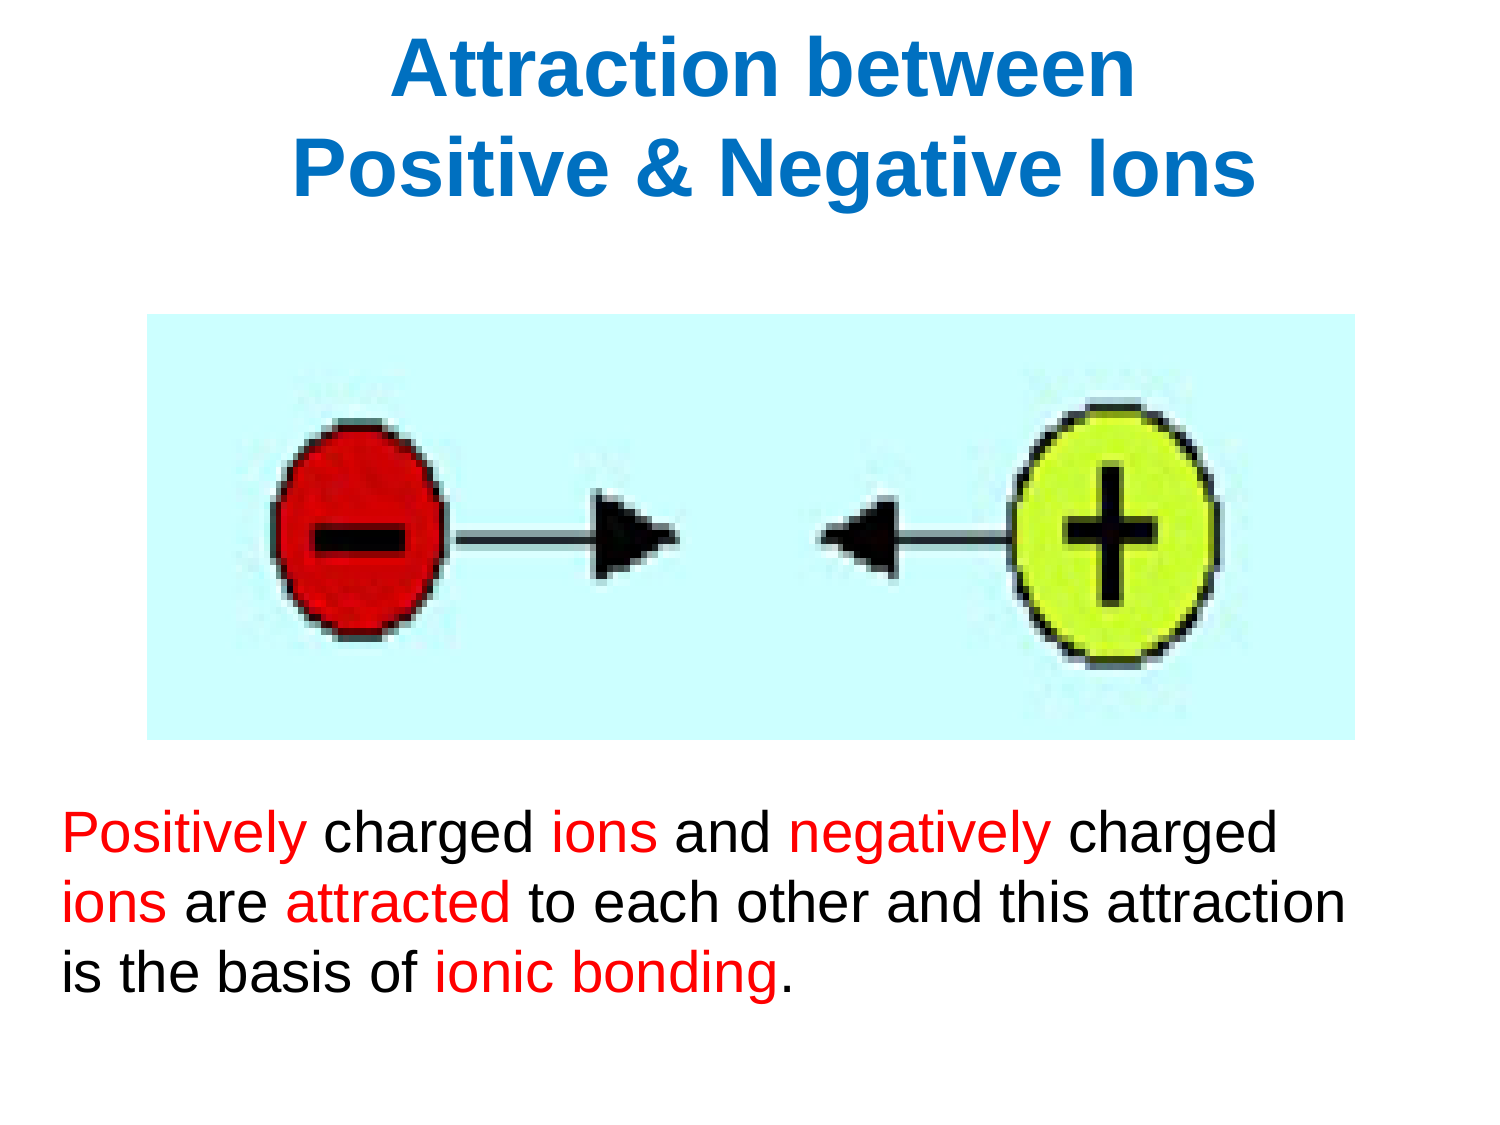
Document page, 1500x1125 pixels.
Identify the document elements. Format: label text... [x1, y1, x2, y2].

picture [147, 314, 1356, 740]
title Attraction between Positive & Negative Ions [100, 19, 1451, 207]
text_box Positively charged ions and negatively charged ions are attracted to each other and this attraction is the basis of ionic bonding. [46, 786, 1417, 1012]
